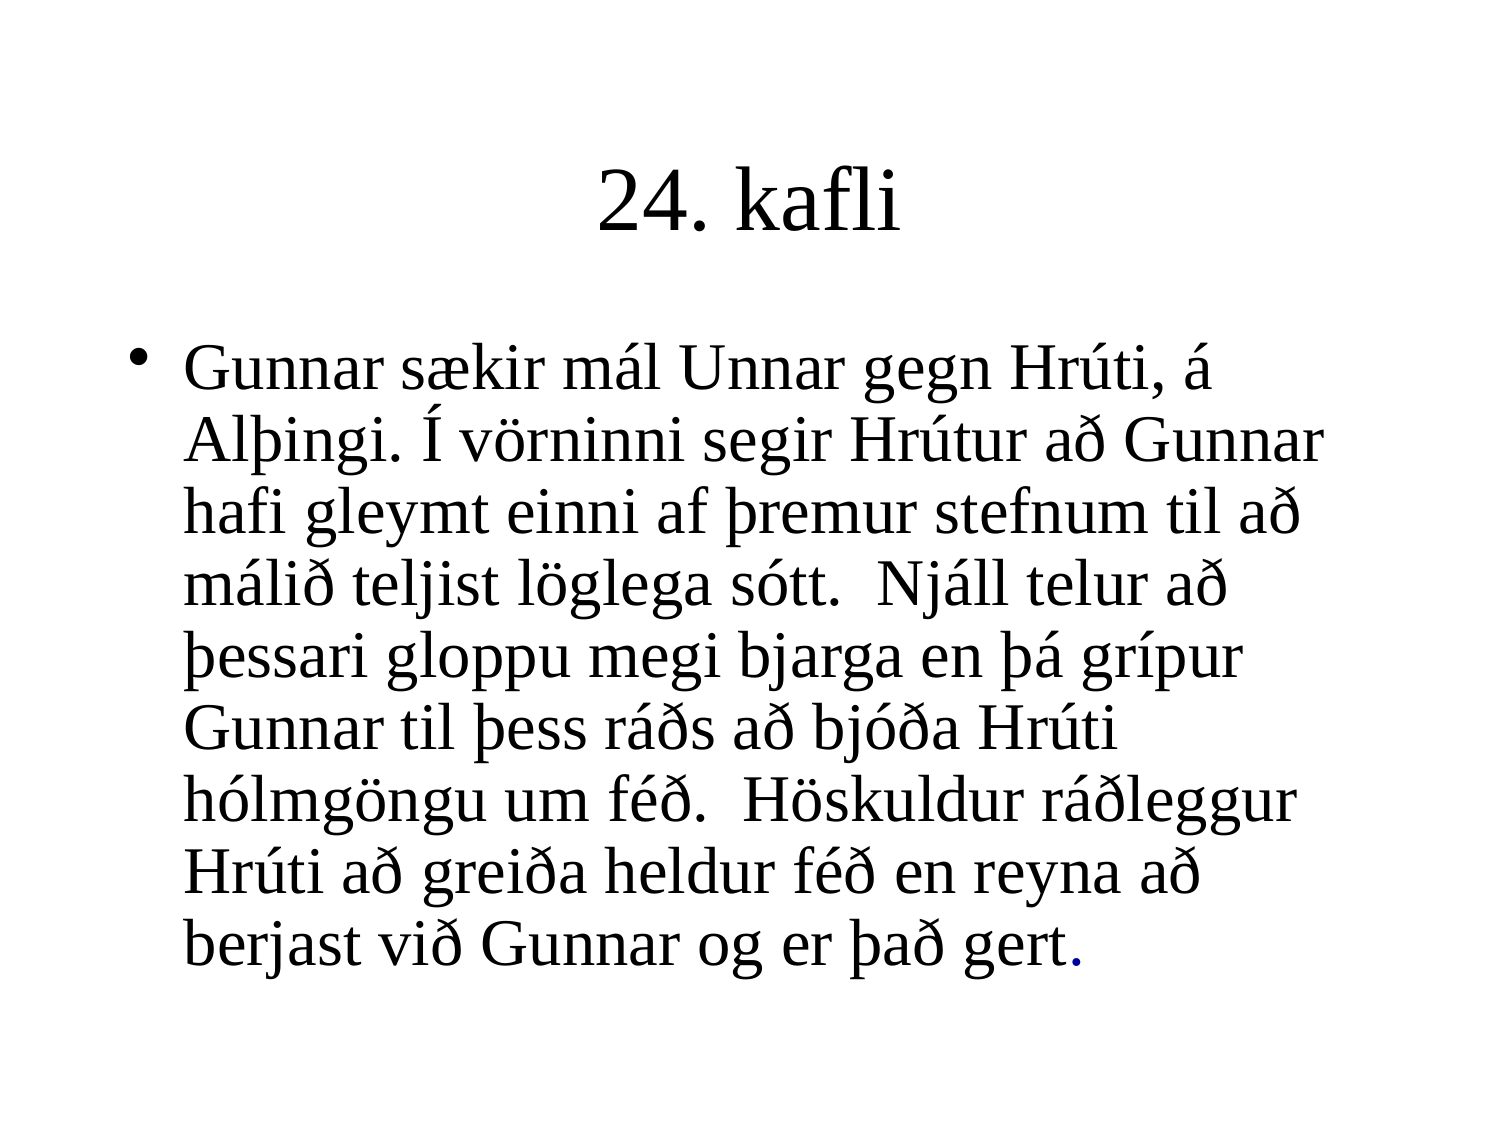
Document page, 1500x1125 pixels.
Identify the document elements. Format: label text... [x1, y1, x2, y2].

list Gunnar sækir mál Unnar gegn Hrúti, á Alþingi. Í vörninni segir Hrútur að Gunnar hafi gleymt einni af þremur stefnum til að málið teljist löglega sótt. Njáll telur að þessari gloppu megi bjarga en þá grípur Gunnar til þess ráðs að bjóða Hrúti hólmgöngu um féð. Höskuldur ráðleggur Hrúti að greiða heldur féð en reyna að berjast við Gunnar og er það gert. [112, 324, 1388, 1001]
title 24. kafli [112, 99, 1388, 288]
